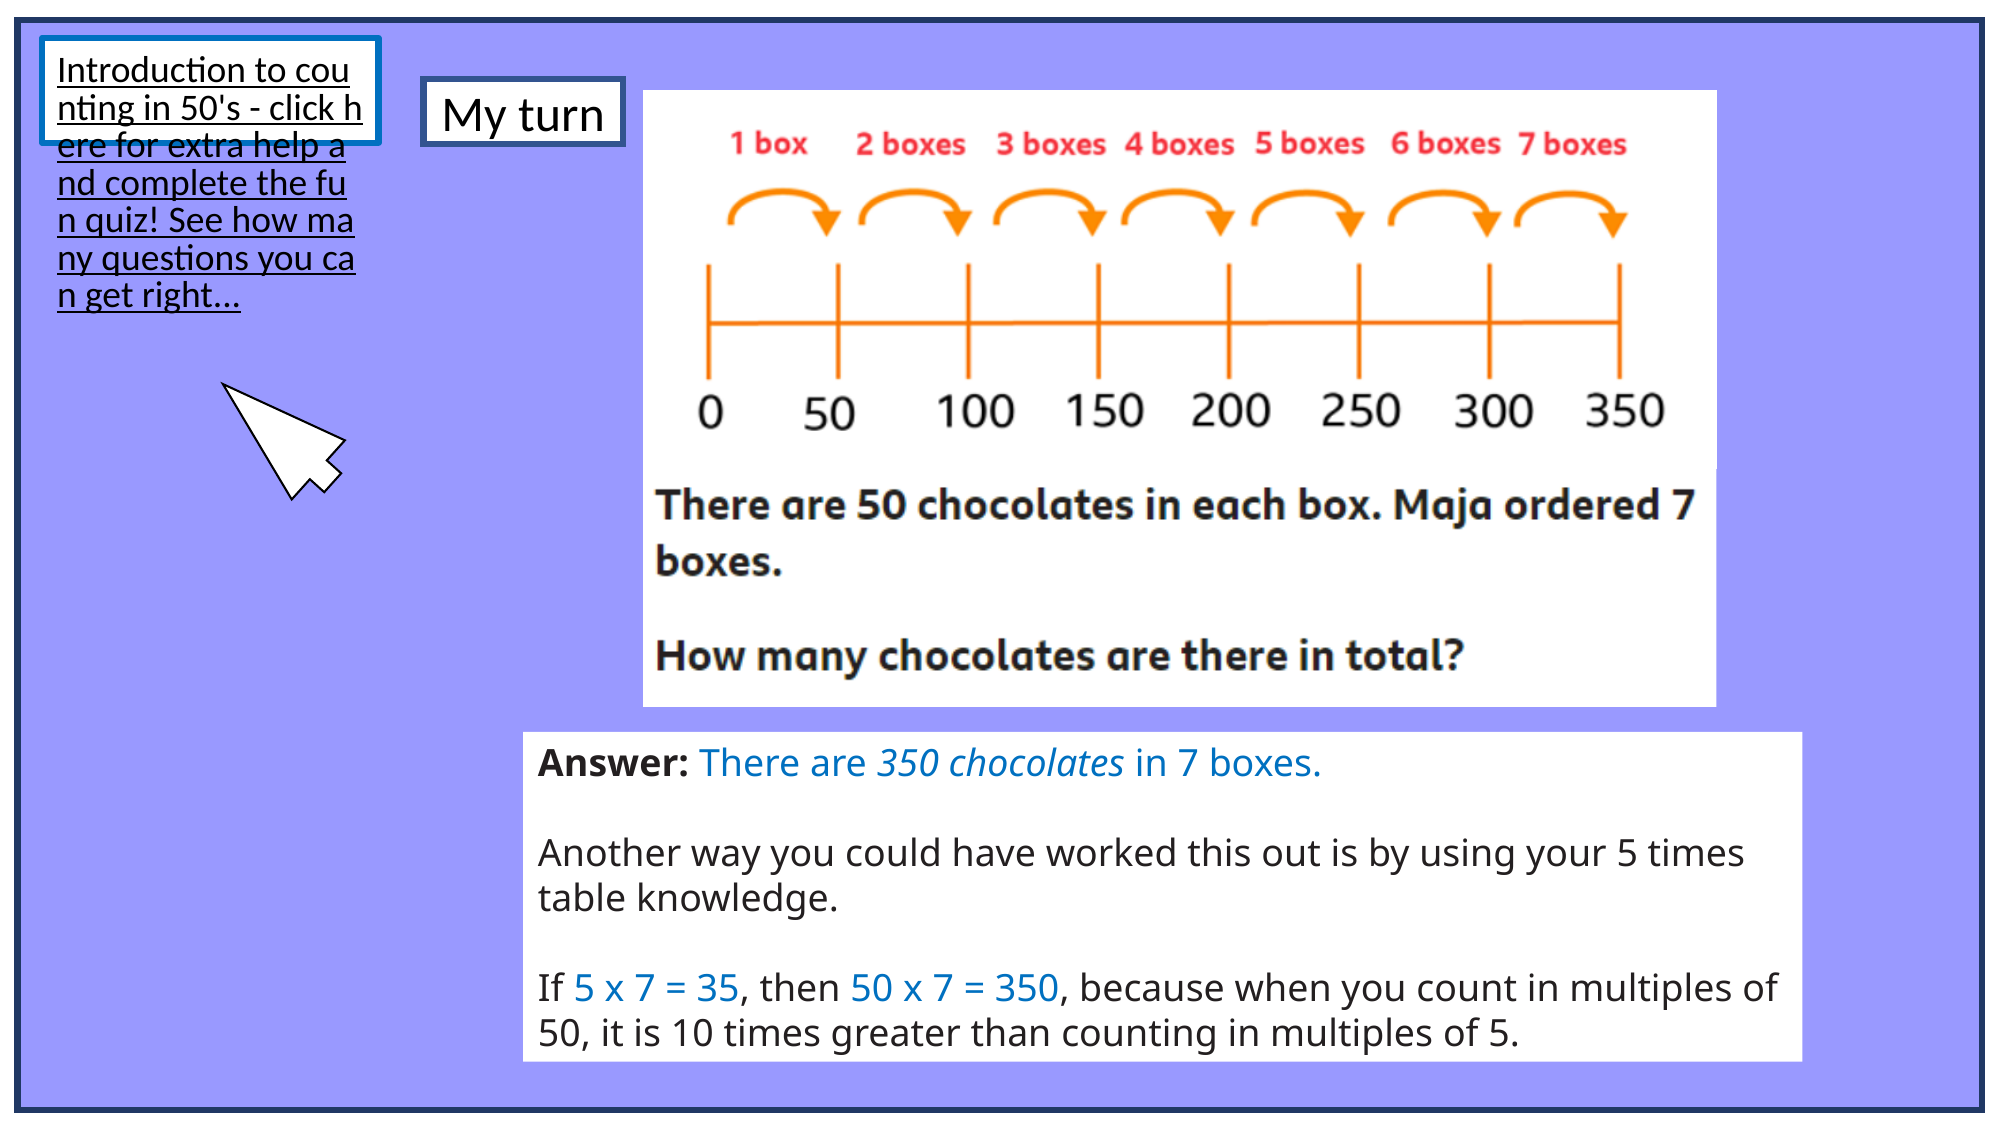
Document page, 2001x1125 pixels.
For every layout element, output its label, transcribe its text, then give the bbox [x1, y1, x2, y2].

text_box My turn [422, 78, 624, 145]
text_box [220, 381, 347, 502]
text_box Introduction to counting in 50's - click here for extra help and complete the fun quiz! See how many questions you can get right... [42, 38, 379, 143]
text_box Answer: There are 350 chocolates in 7 boxes. Another way you could have worked this out is by using your 5 times table knowledge. If 5 x 7 = 35, then 50 x 7 = 350, because when you count in multiples of 50, it is 10 times greater than counting in multiples of 5. [523, 731, 1803, 1062]
text_box [16, 19, 1983, 1111]
picture [643, 90, 1717, 707]
